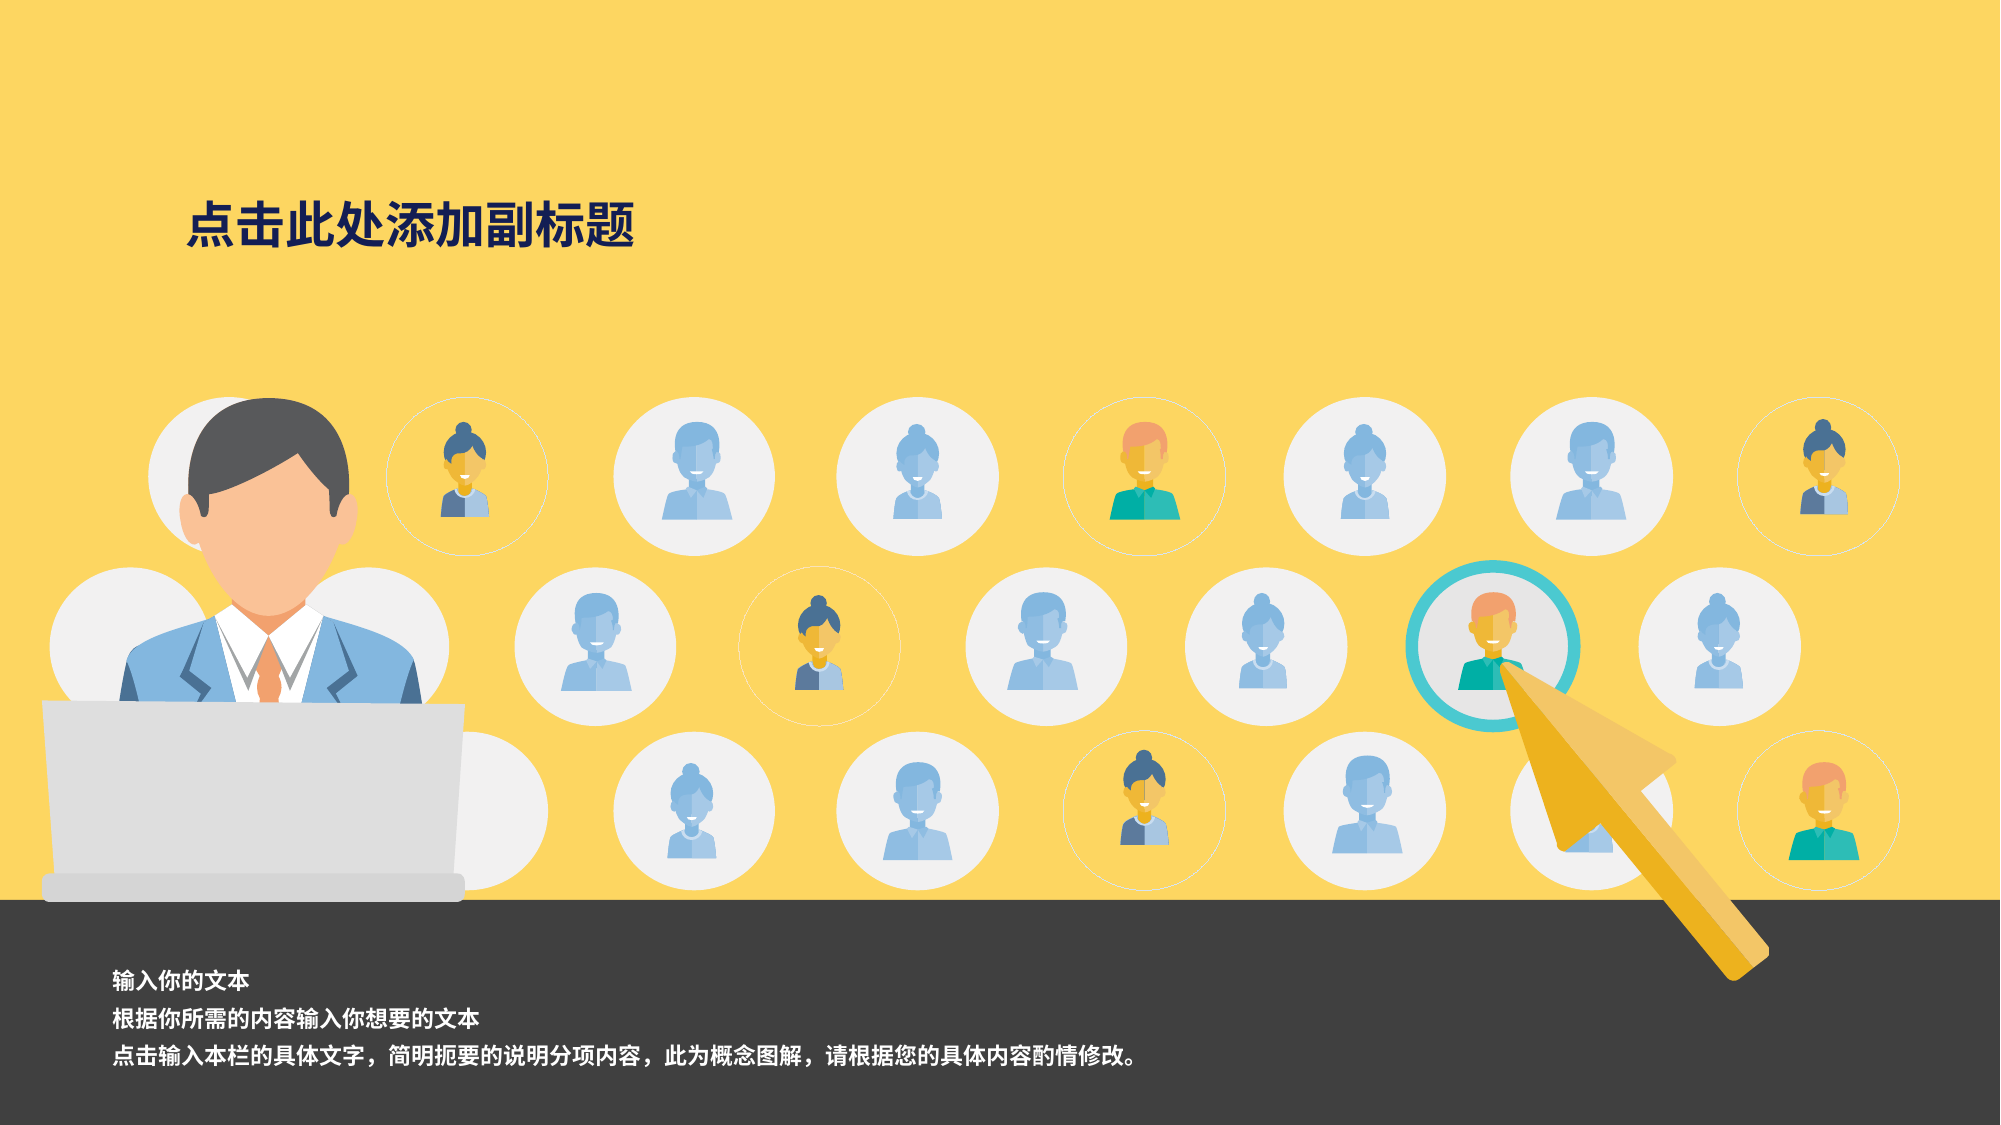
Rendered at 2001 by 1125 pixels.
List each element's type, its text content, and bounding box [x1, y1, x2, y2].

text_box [836, 397, 999, 556]
text_box 点击此处添加副标题 [170, 180, 651, 262]
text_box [1769, 730, 1900, 891]
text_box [41, 700, 465, 901]
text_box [1283, 731, 1447, 891]
text_box [0, 899, 2000, 1125]
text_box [738, 566, 901, 726]
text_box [514, 567, 677, 726]
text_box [1184, 567, 1348, 726]
text_box [465, 731, 549, 891]
text_box [444, 618, 450, 675]
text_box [613, 731, 775, 891]
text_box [965, 567, 1128, 726]
picture [1499, 662, 1769, 981]
text_box 输入你的文本 根据你所需的内容输入你想要的文本 点击输入本栏的具体文字，简明扼要的说明分项内容，此为概念图解，请根据您的具体内容酌情修改。 [94, 952, 1216, 1079]
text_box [1737, 397, 1900, 556]
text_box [1063, 397, 1226, 556]
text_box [96, 389, 444, 700]
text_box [613, 397, 775, 556]
text_box [0, 0, 2000, 899]
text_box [1063, 730, 1226, 891]
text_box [1283, 397, 1447, 556]
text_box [444, 397, 549, 556]
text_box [836, 731, 999, 891]
text_box [49, 574, 96, 700]
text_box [1510, 397, 1674, 556]
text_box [1411, 566, 1575, 726]
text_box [1638, 567, 1801, 726]
